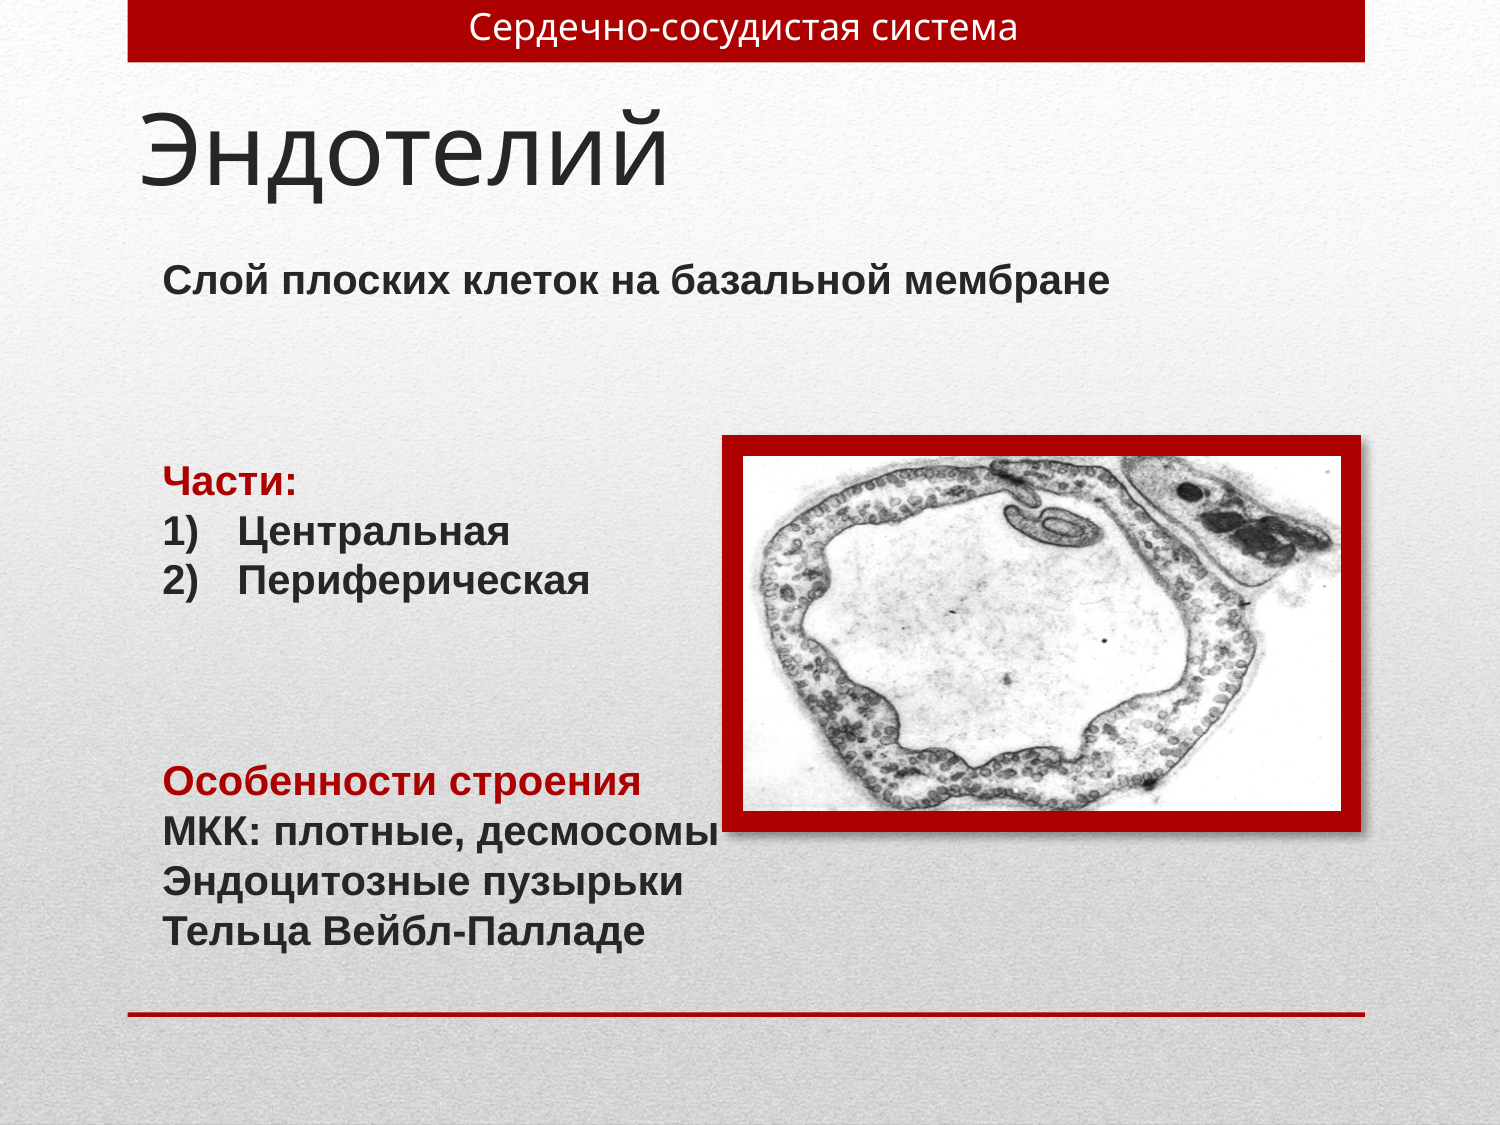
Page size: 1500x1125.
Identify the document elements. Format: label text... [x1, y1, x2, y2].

picture [742, 455, 1342, 812]
text_box Слой плоских клеток на базальной мембране Части: Центральная Периферическая Особенности строения МКК: плотные, десмосомы Эндоцитозные пузырьки Тельца Вейбл-Палладе [147, 245, 1306, 329]
text_box Сердечно-сосудистая система [125, 0, 1363, 67]
text_box Эндотелий [125, 78, 1363, 244]
